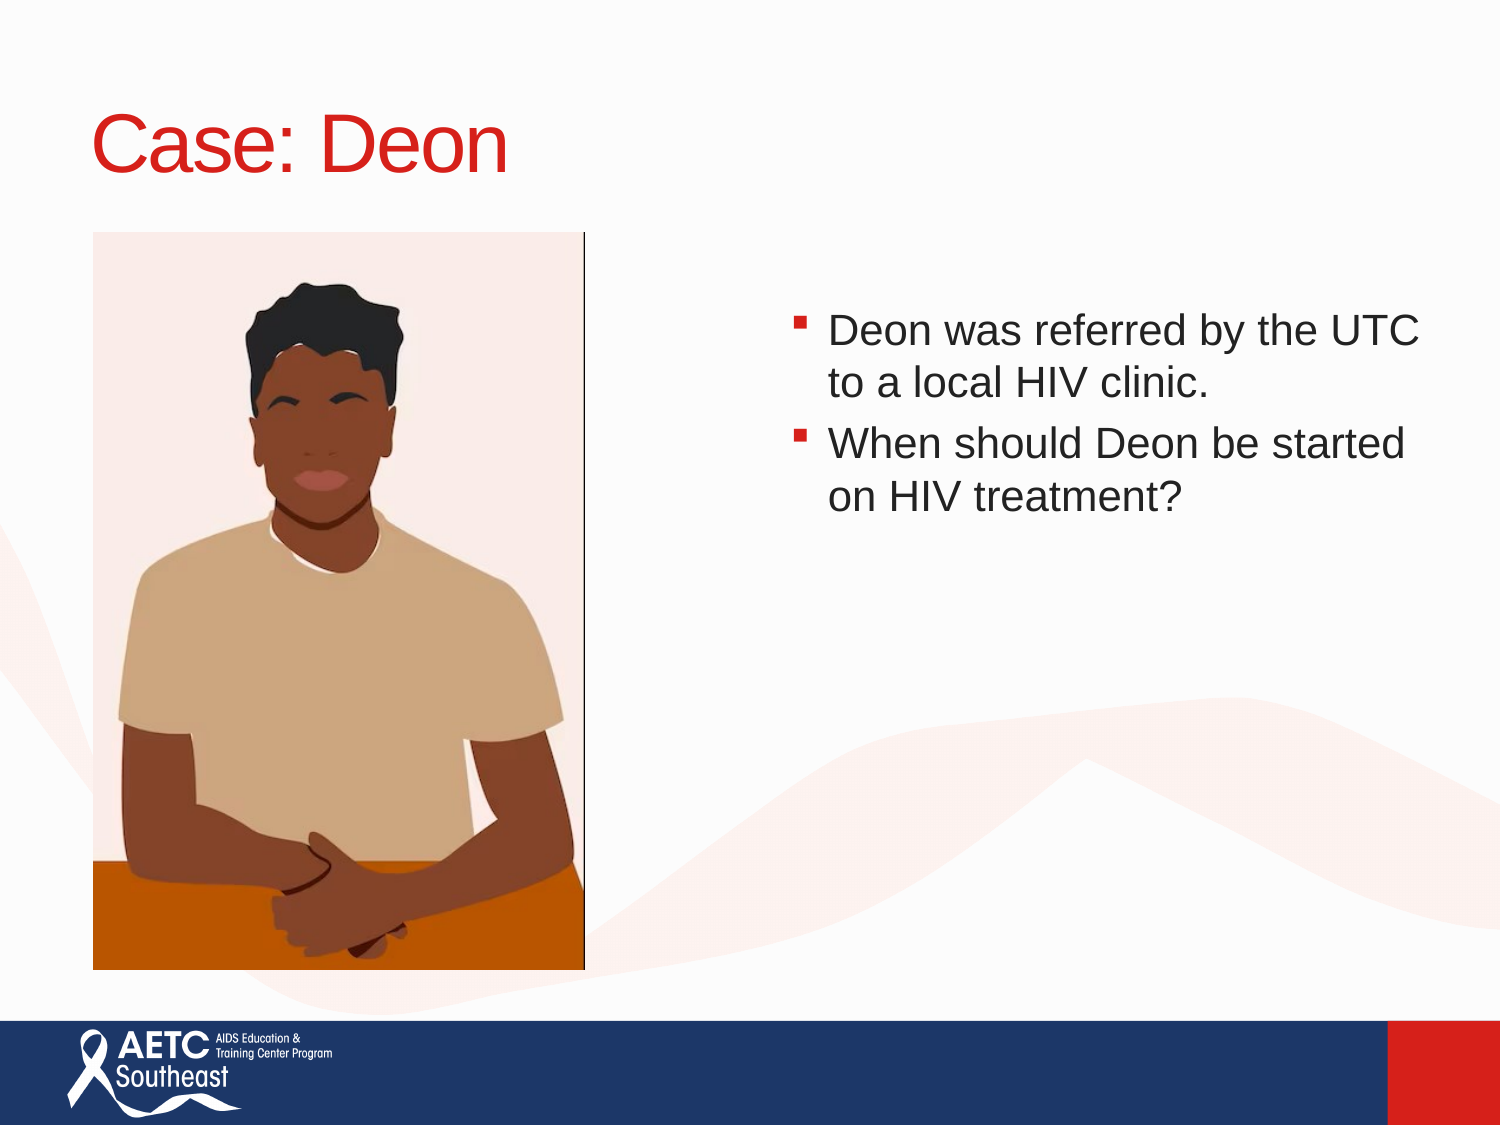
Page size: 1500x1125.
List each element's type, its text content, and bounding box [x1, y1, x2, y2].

list Deon was referred by the UTC to a local HIV clinic. When should Deon be started on HIV treatment? [756, 232, 1467, 950]
picture [0, 0, 1500, 1015]
title Case: Deon [75, 45, 1440, 233]
picture [66, 1028, 333, 1119]
